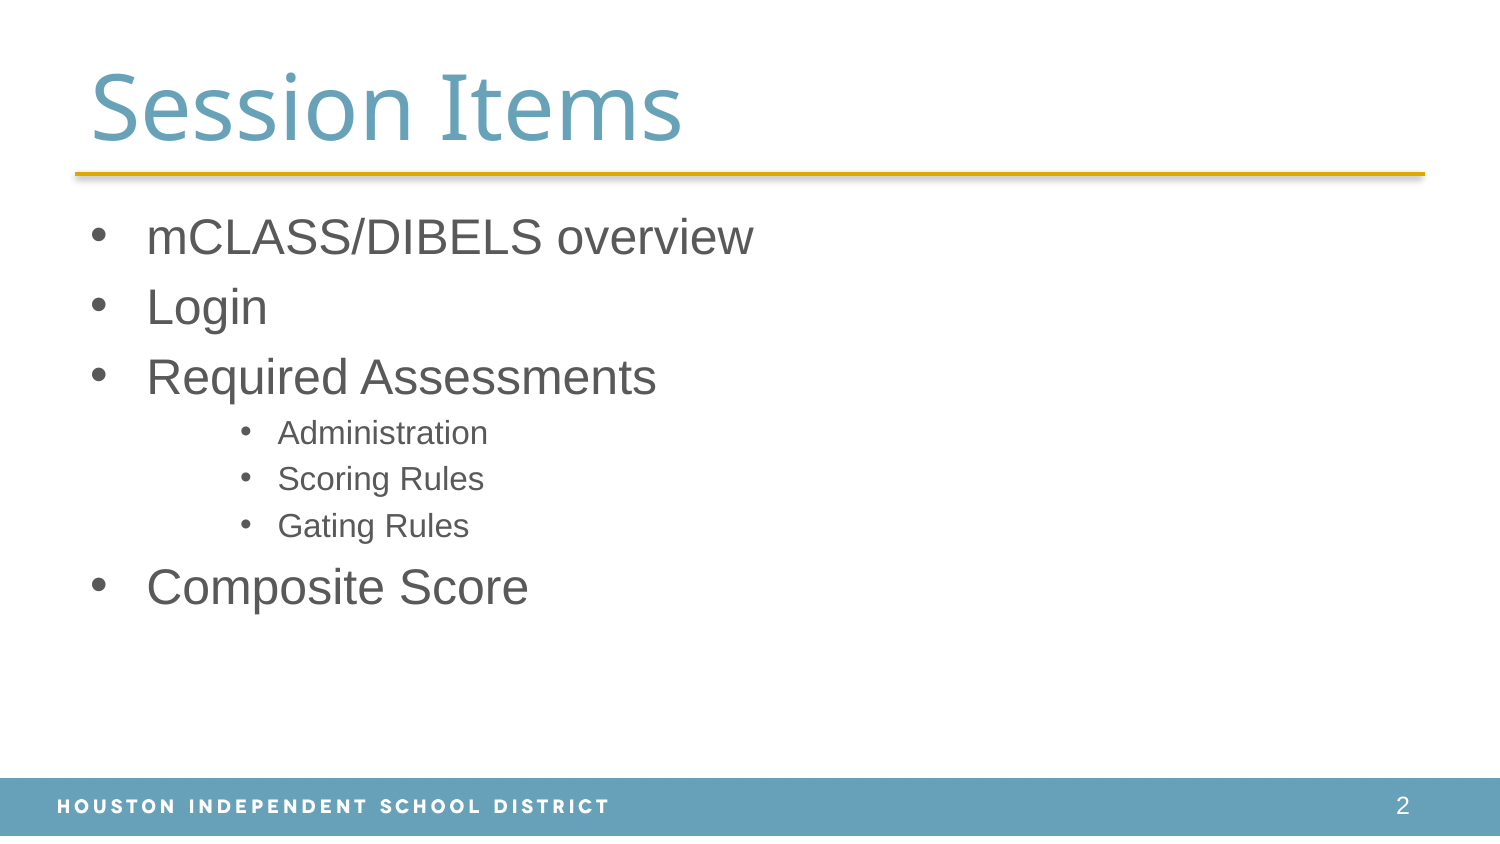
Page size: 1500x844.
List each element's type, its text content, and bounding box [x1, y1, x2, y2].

list mCLASS/DIBELS overview Login Required Assessments Administration Scoring Rules Gating Rules Composite Score [75, 196, 1425, 754]
title Session Items [75, 33, 1425, 175]
slide_number 2 [1074, 782, 1425, 827]
picture [0, 778, 1500, 836]
